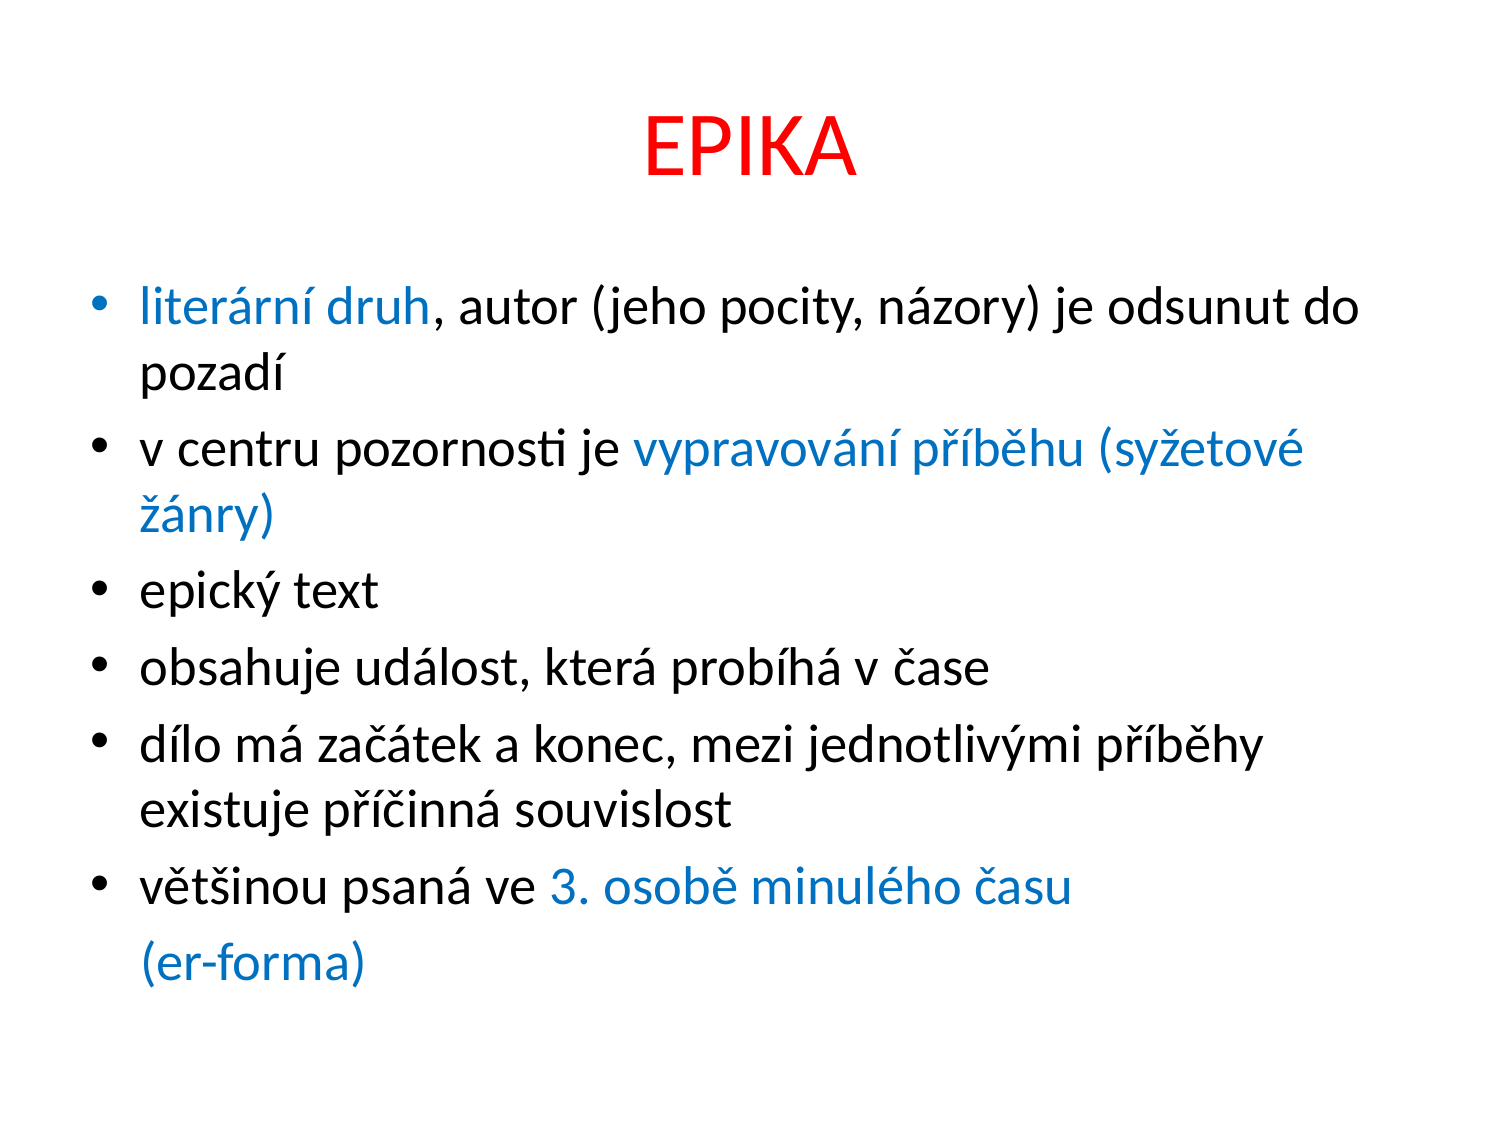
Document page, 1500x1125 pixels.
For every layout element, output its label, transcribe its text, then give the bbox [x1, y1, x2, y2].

list literární druh, autor (jeho pocity, názory) je odsunut do pozadí v centru pozornosti je vypravování příběhu (syžetové žánry) epický text obsahuje událost, která probíhá v čase dílo má začátek a konec, mezi jednotlivými příběhy existuje příčinná souvislost většinou psaná ve 3. osobě minulého času (er-forma) [75, 262, 1425, 1005]
title EPIKA [75, 45, 1425, 233]
